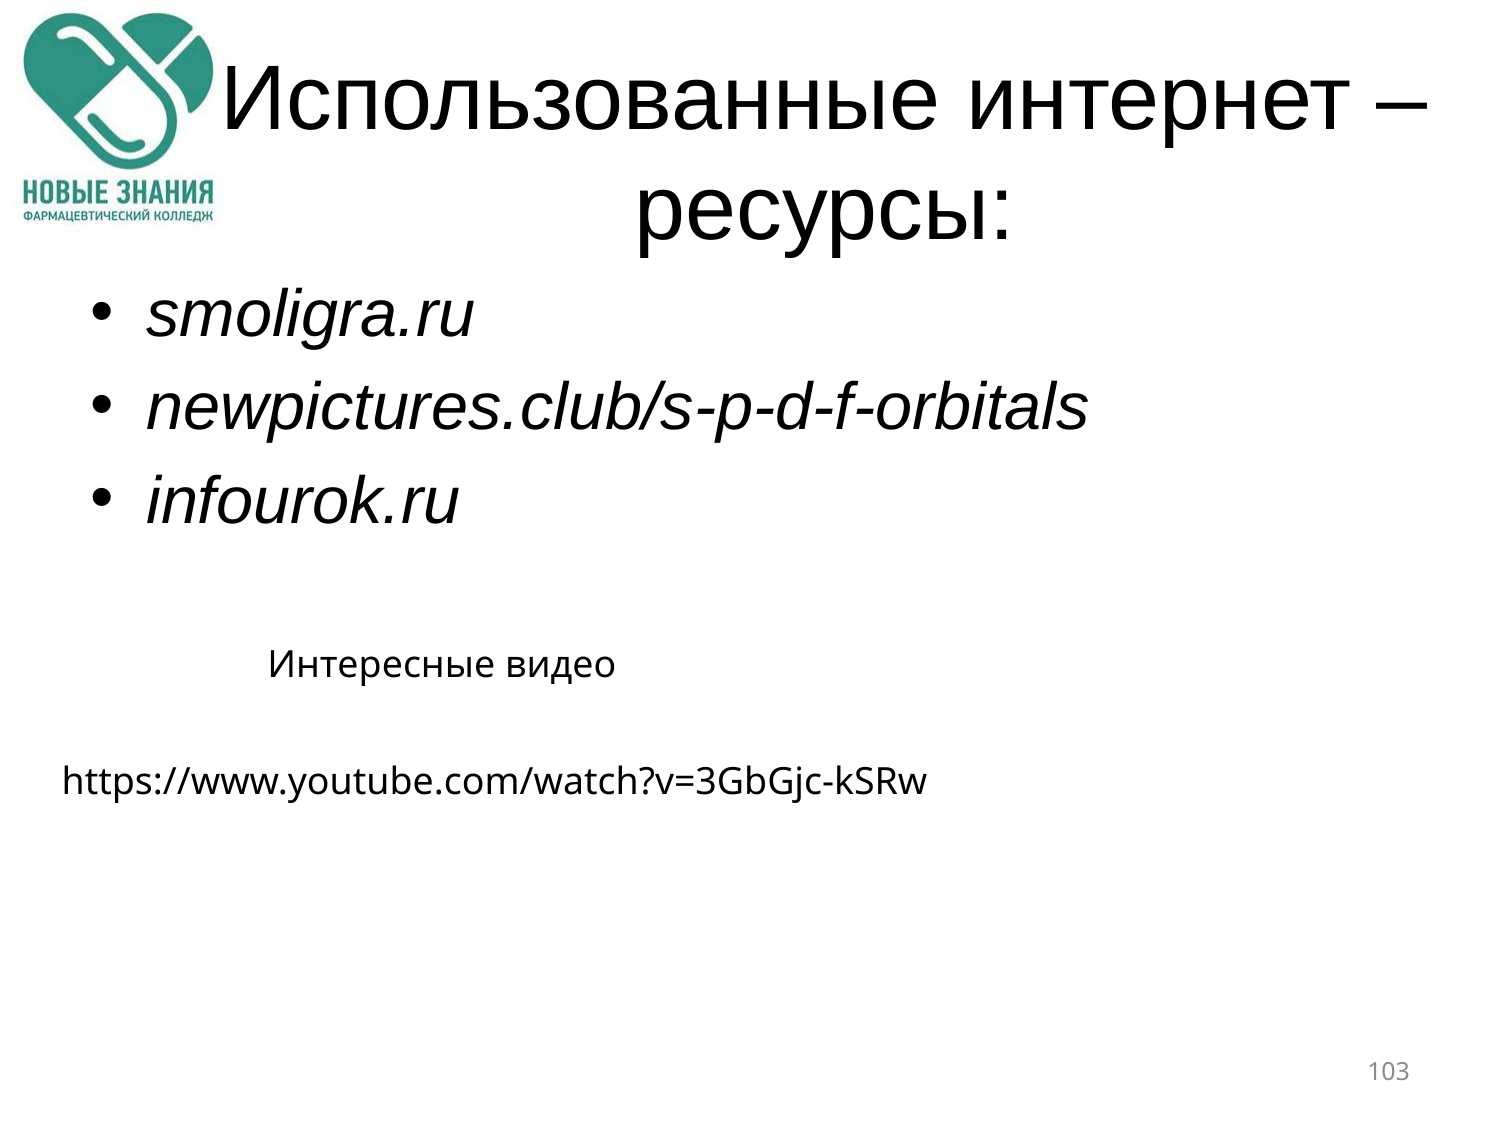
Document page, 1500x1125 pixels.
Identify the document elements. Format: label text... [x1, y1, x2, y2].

title Использованные интернет – ресурсы: [149, 54, 1500, 243]
slide_number 103 [1074, 1042, 1425, 1103]
text_box Интересные видео [252, 632, 632, 693]
list smoligra.ru newpictures.club/s-p-d-f-orbitals infourok.ru [74, 262, 1426, 1006]
picture [0, 0, 236, 236]
text_box https://www.youtube.com/watch?v=3GbGjc-kSRw [46, 749, 1360, 810]
